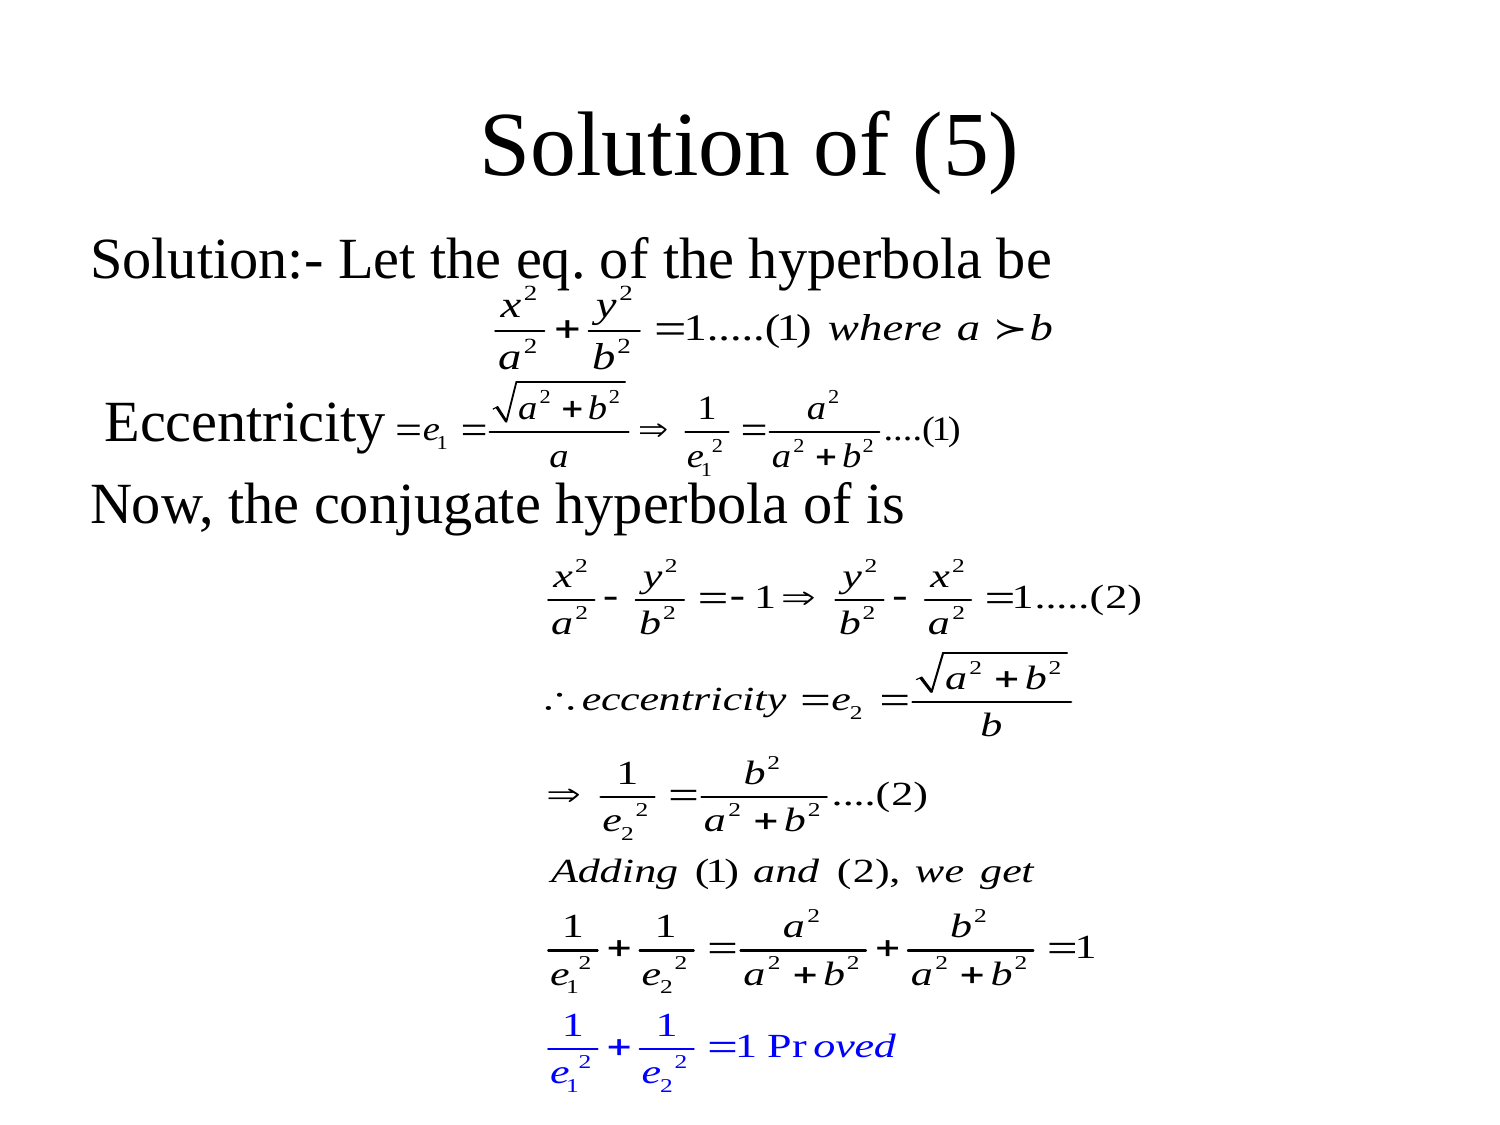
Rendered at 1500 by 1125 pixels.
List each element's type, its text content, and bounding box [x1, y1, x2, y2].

title Solution of (5) [75, 45, 1425, 212]
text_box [387, 374, 967, 484]
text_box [487, 274, 1063, 379]
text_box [540, 549, 1151, 1101]
list Solution:- Let the eq. of the hyperbola be Eccentricity Now, the conjugate hyperbola of is [75, 212, 1425, 1088]
